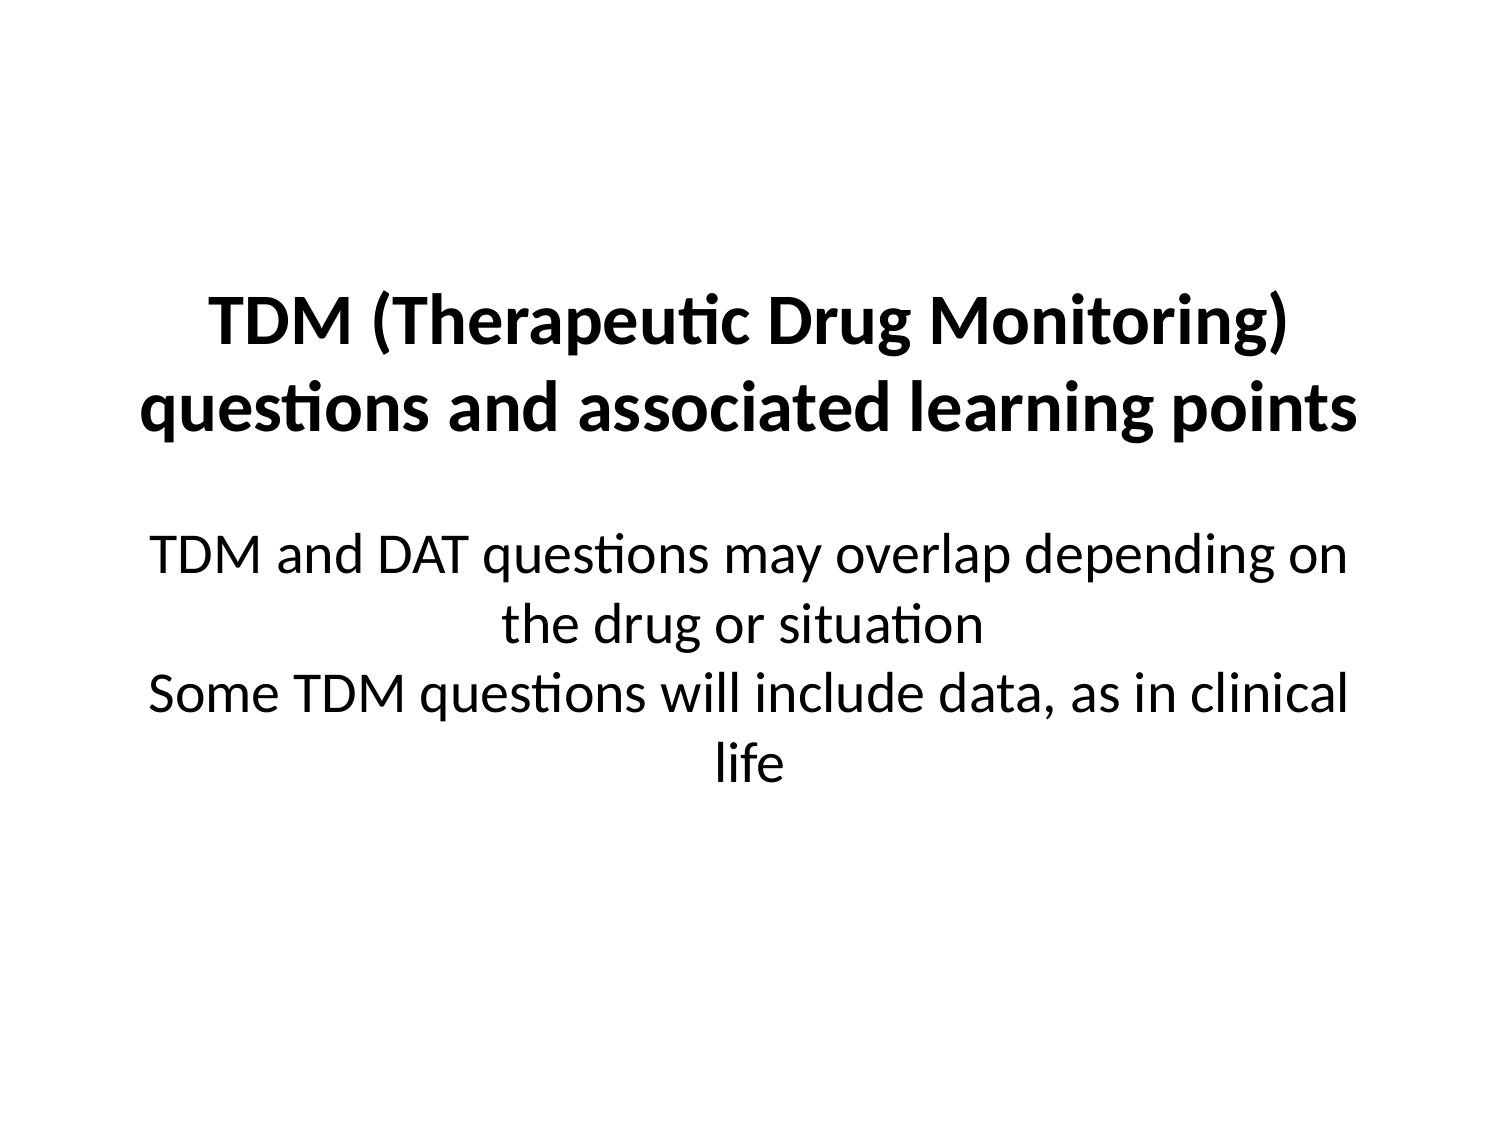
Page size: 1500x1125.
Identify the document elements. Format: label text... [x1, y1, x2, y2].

title TDM (Therapeutic Drug Monitoring) questions and associated learning points TDM and DAT questions may overlap depending on the drug or situation Some TDM questions will include data, as in clinical life [112, 231, 1388, 835]
